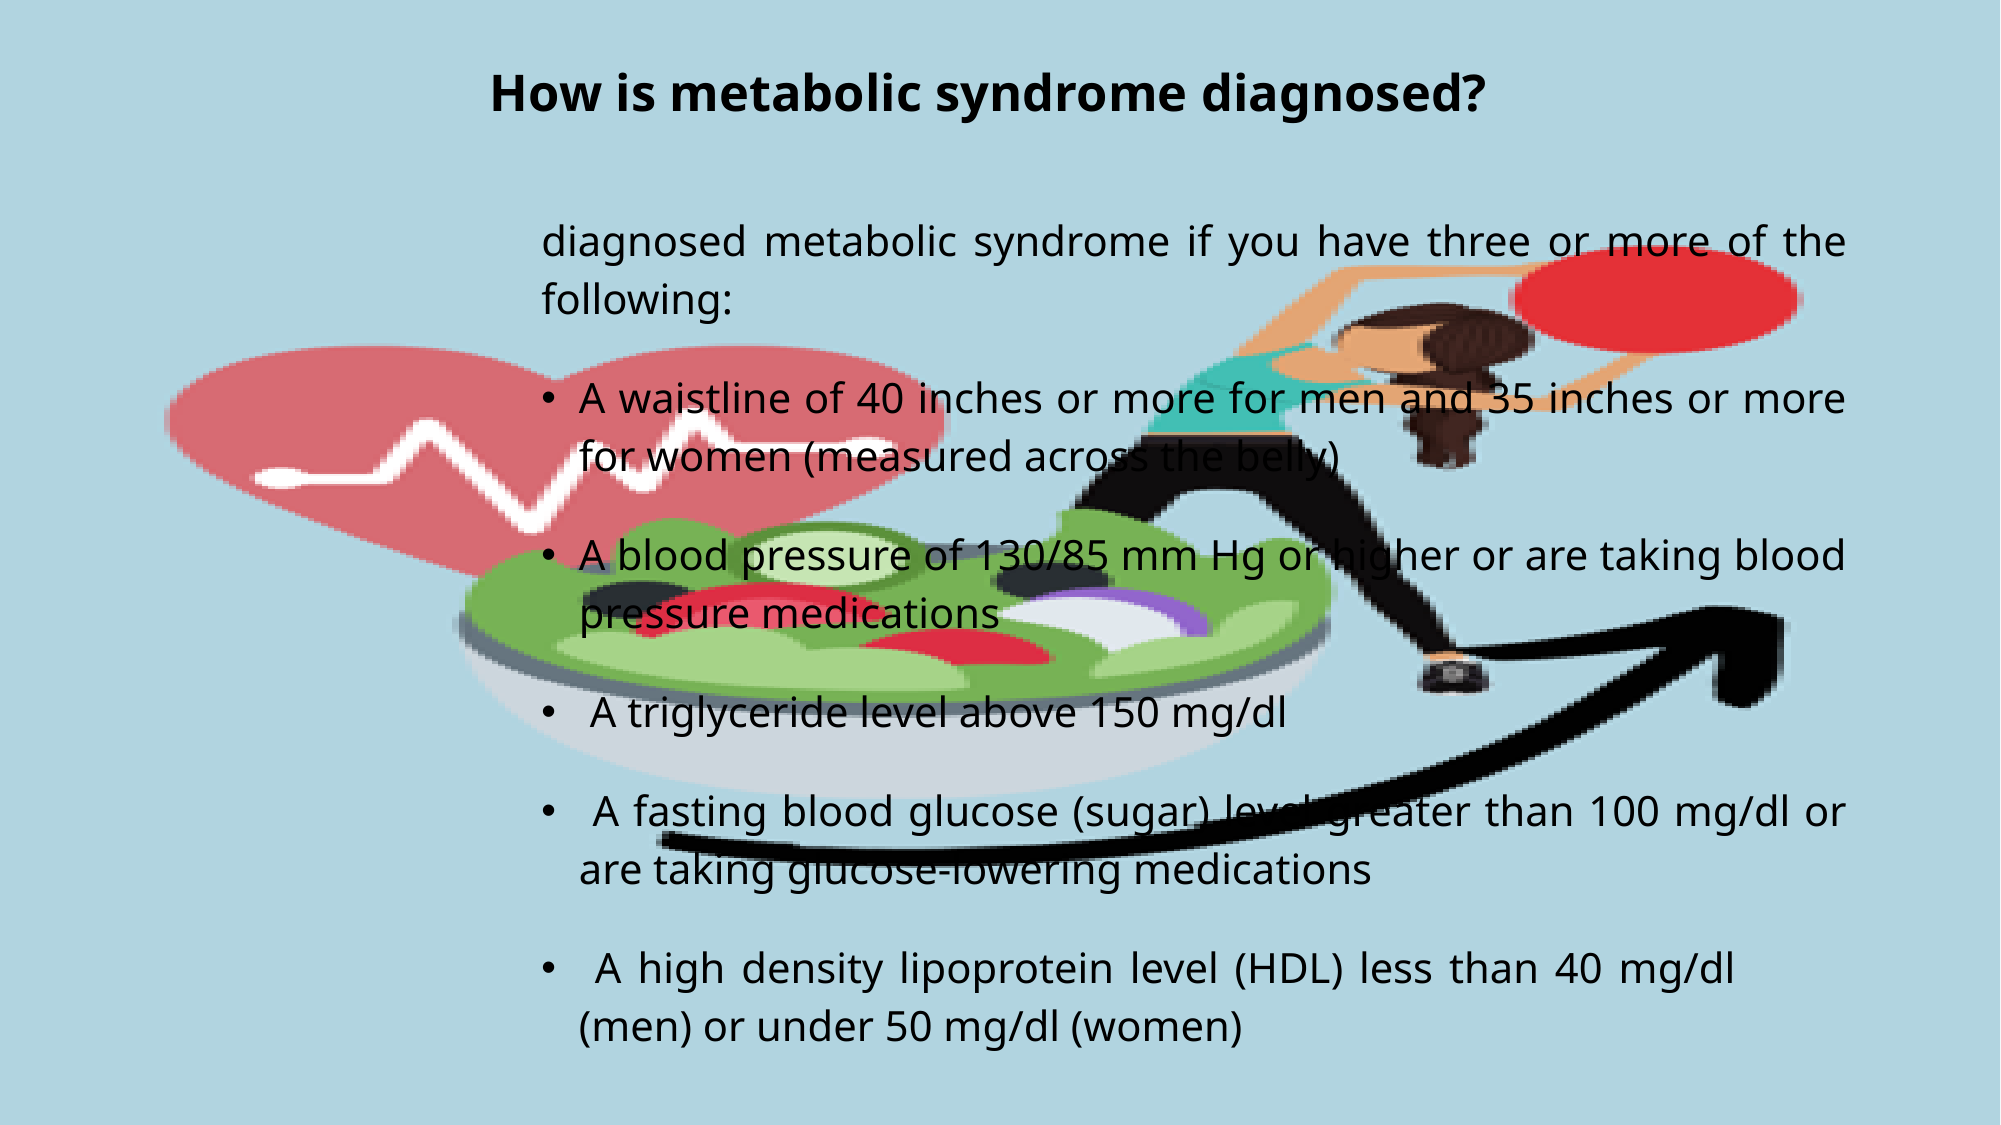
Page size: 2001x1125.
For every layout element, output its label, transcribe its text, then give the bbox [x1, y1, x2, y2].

picture [0, 0, 2001, 1125]
list diagnosed metabolic syndrome if you have three or more of the following: A waistline of 40 inches or more for men and 35 inches or more for women (measured across the belly) A blood pressure of 130/85 mm Hg or higher or are taking blood pressure medications A triglyceride level above 150 mg/dl A fasting blood glucose (sugar) level greater than 100 mg/dl or are taking glucose-lowering medications A high density lipoprotein level (HDL) less than 40 mg/dl (men) or under 50 mg/dl (women) [526, 200, 1863, 1066]
title How is metabolic syndrome diagnosed? [474, 59, 1863, 246]
